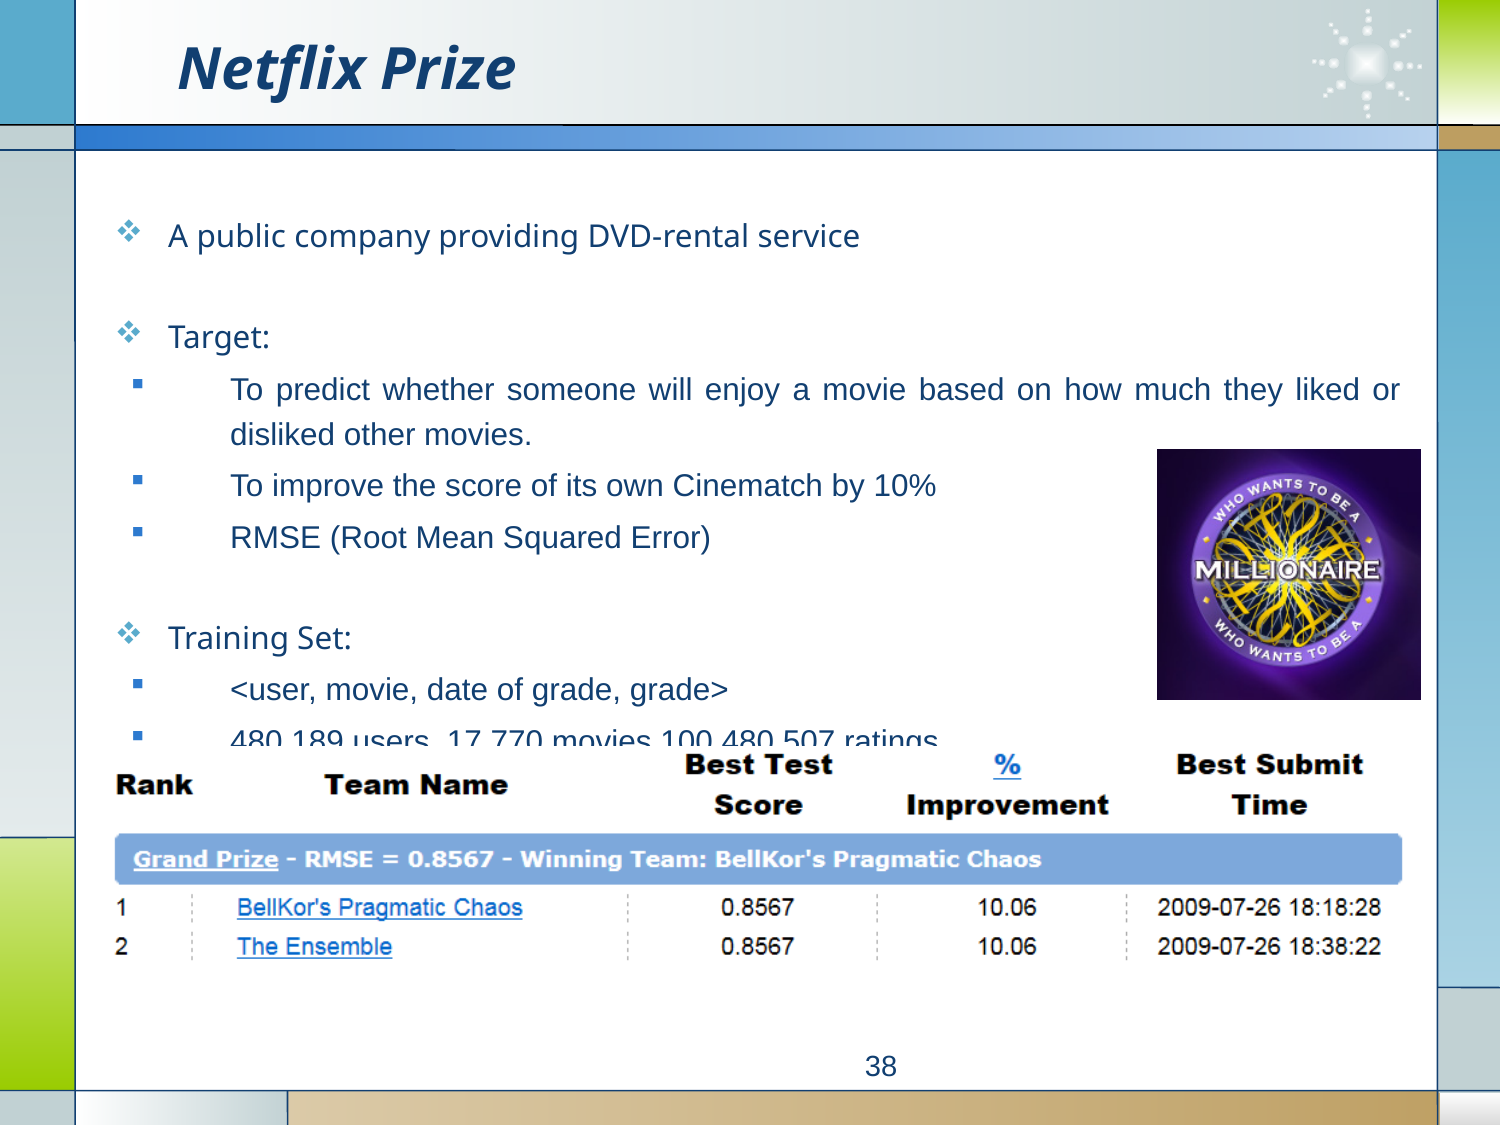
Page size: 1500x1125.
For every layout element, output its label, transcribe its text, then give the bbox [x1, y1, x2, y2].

list A public company providing DVD-rental service Target: To predict whether someone will enjoy a movie based on how much they liked or disliked other movies. To improve the score of its own Cinematch by 10% RMSE (Root Mean Squared Error) Training Set: <user, movie, date of grade, grade> 480,189 users, 17,770 movies,100,480,507 ratings [99, 201, 1417, 776]
picture [99, 746, 1413, 963]
picture [1157, 449, 1422, 701]
title Netflix Prize [162, 19, 1263, 113]
slide_number 38 [562, 1039, 913, 1081]
